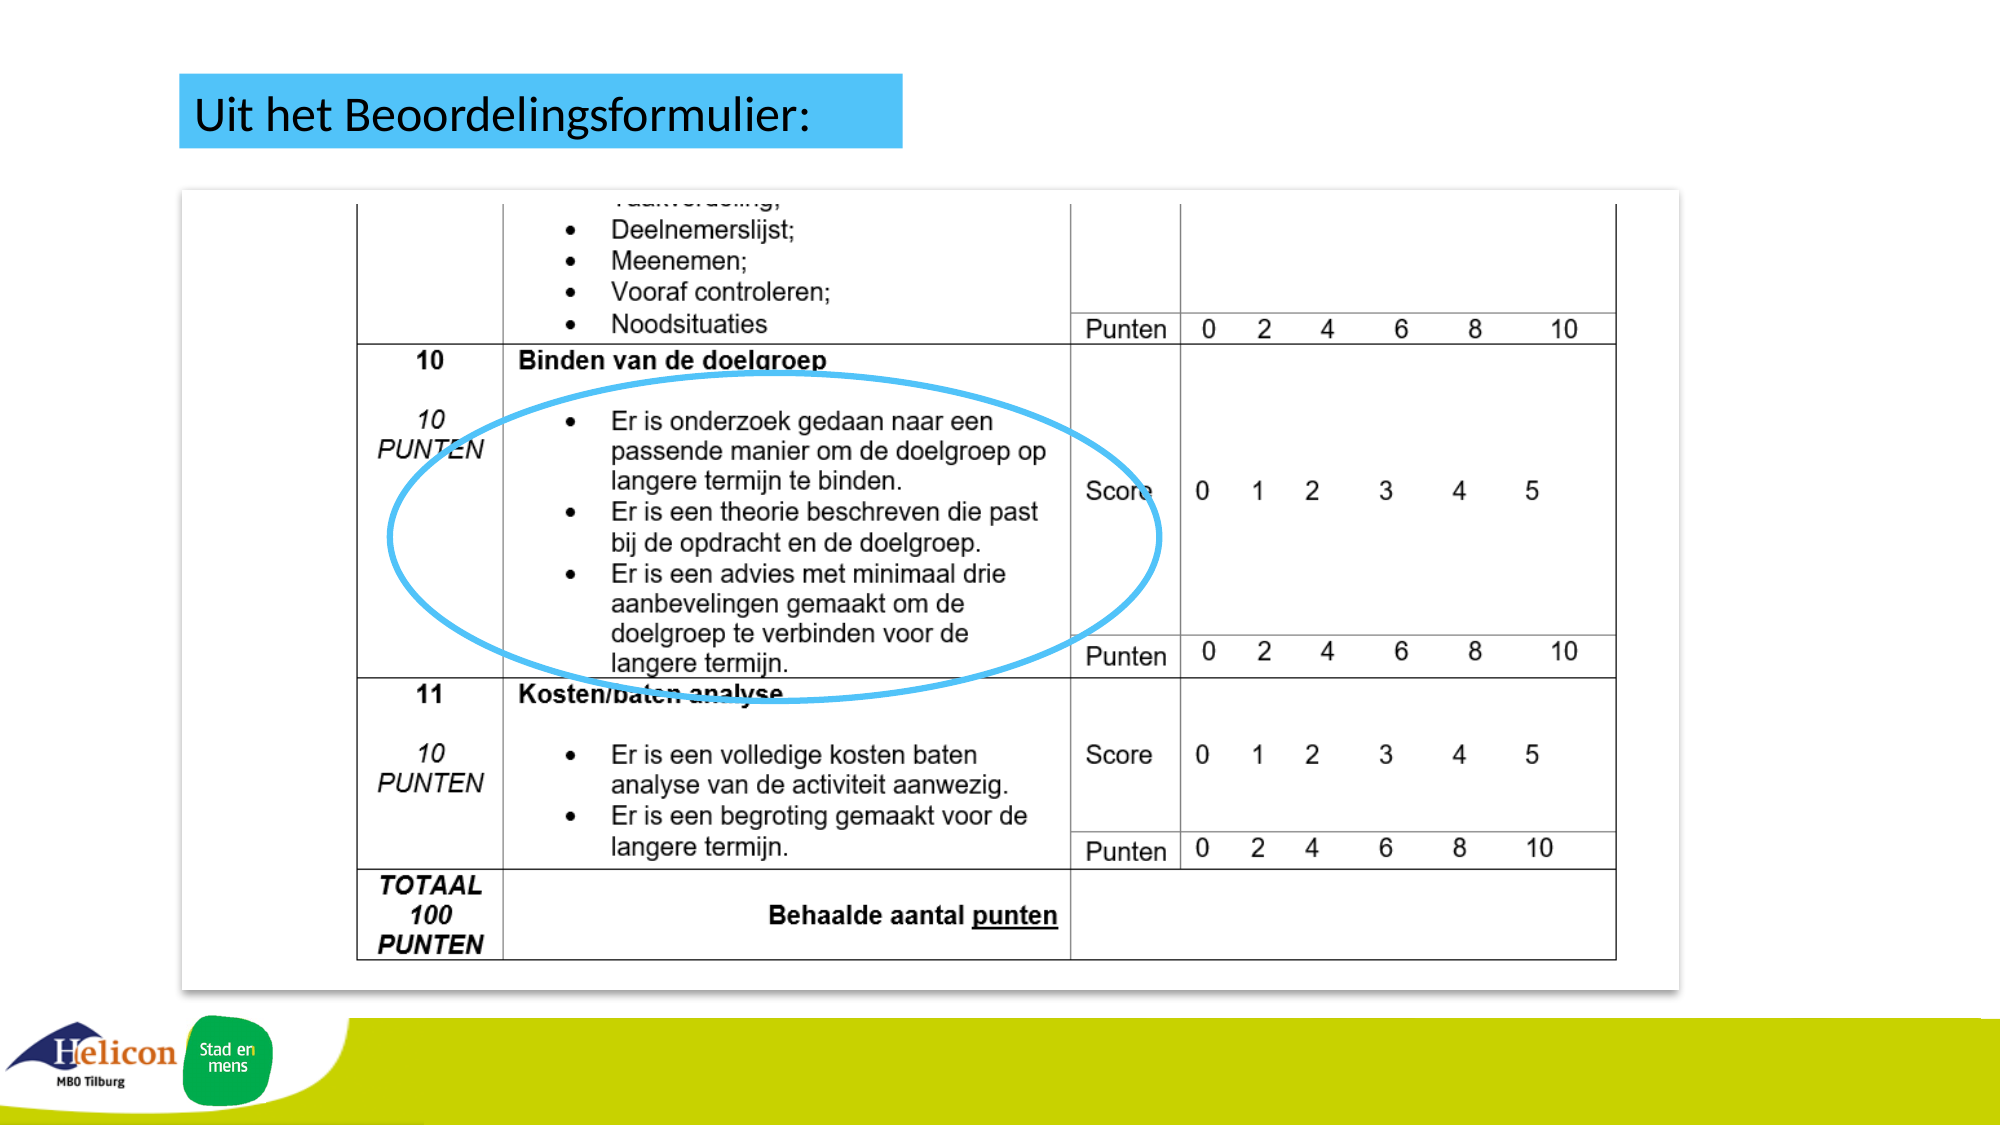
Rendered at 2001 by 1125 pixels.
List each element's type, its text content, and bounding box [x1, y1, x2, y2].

picture [0, 1013, 424, 1125]
text_box Uit het Beoordelingsformulier: [179, 73, 903, 149]
picture [196, 204, 1665, 976]
